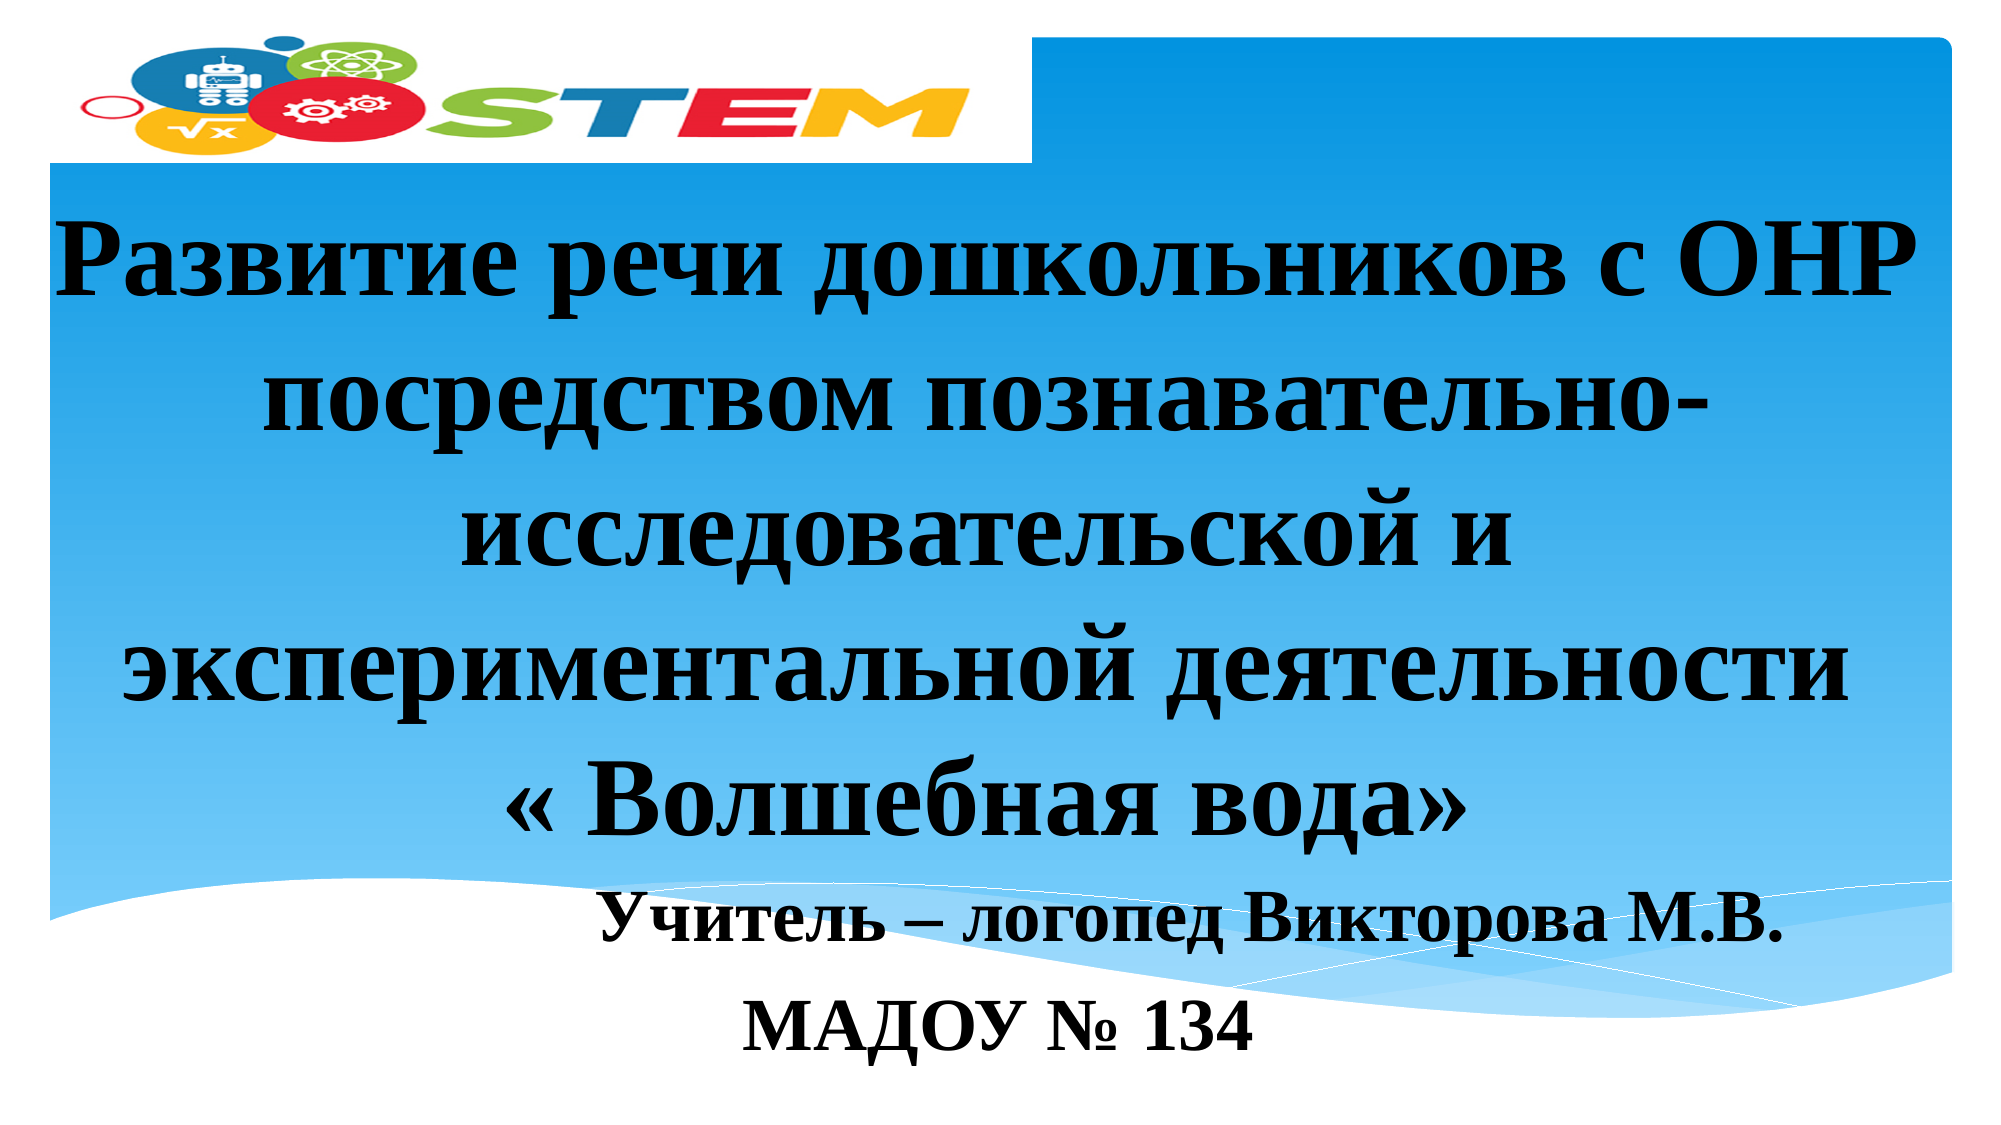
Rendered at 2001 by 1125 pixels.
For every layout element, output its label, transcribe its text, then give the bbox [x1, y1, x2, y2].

subtitle Учитель – логопед Викторова М.В. [490, 858, 1891, 1101]
text_box МАДОУ № 134 [727, 968, 1269, 1074]
title Развитие речи дошкольников с ОНР посредством познавательно-исследовательской и экспериментальной деятельности « Волшебная вода» [11, 90, 1964, 866]
picture [38, 31, 1032, 163]
